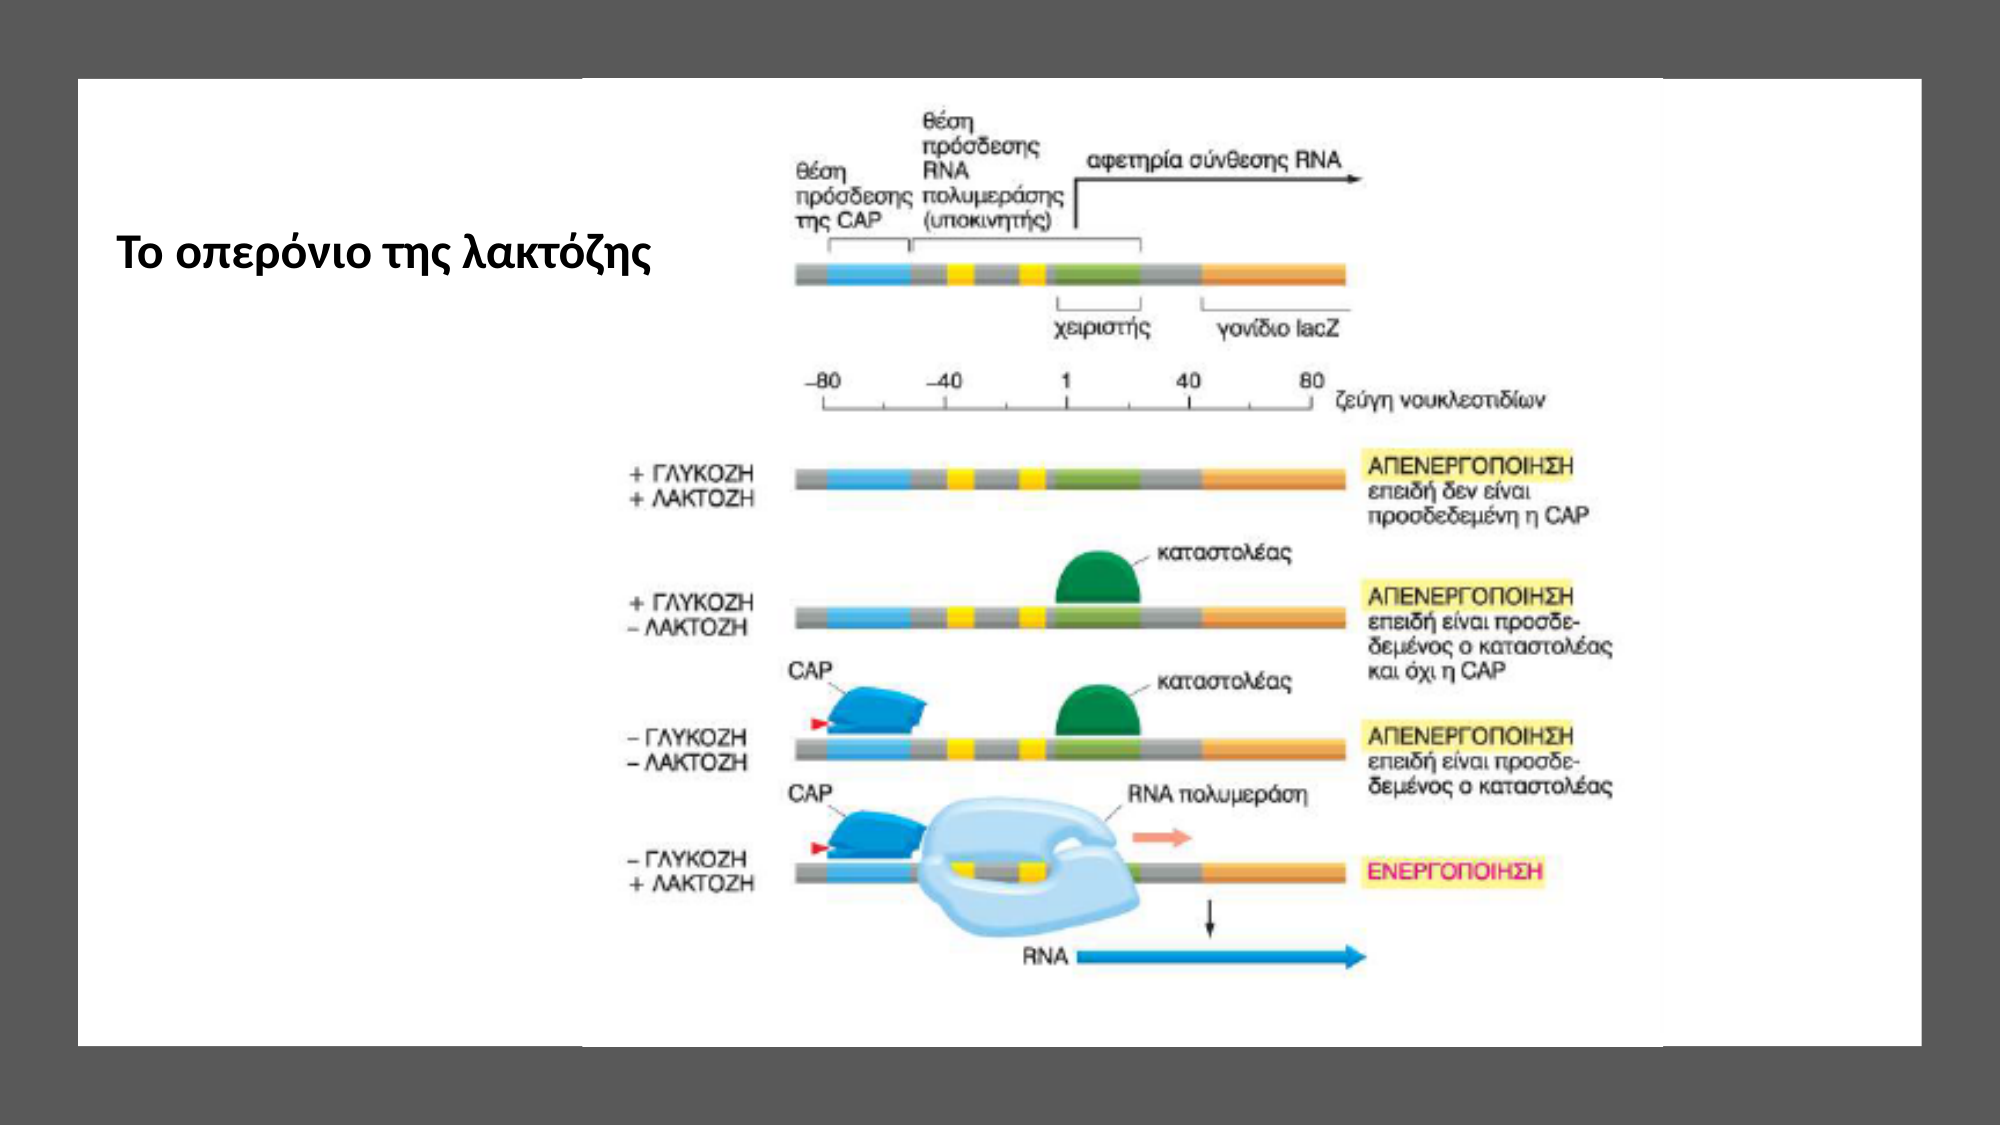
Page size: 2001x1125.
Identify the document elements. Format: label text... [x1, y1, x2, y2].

text_box Το οπερόνιο της λακτόζης [101, 210, 582, 286]
picture [582, 78, 1664, 1047]
text_box [77, 78, 582, 1047]
text_box [1664, 78, 1923, 1047]
text_box [0, 0, 2000, 1125]
